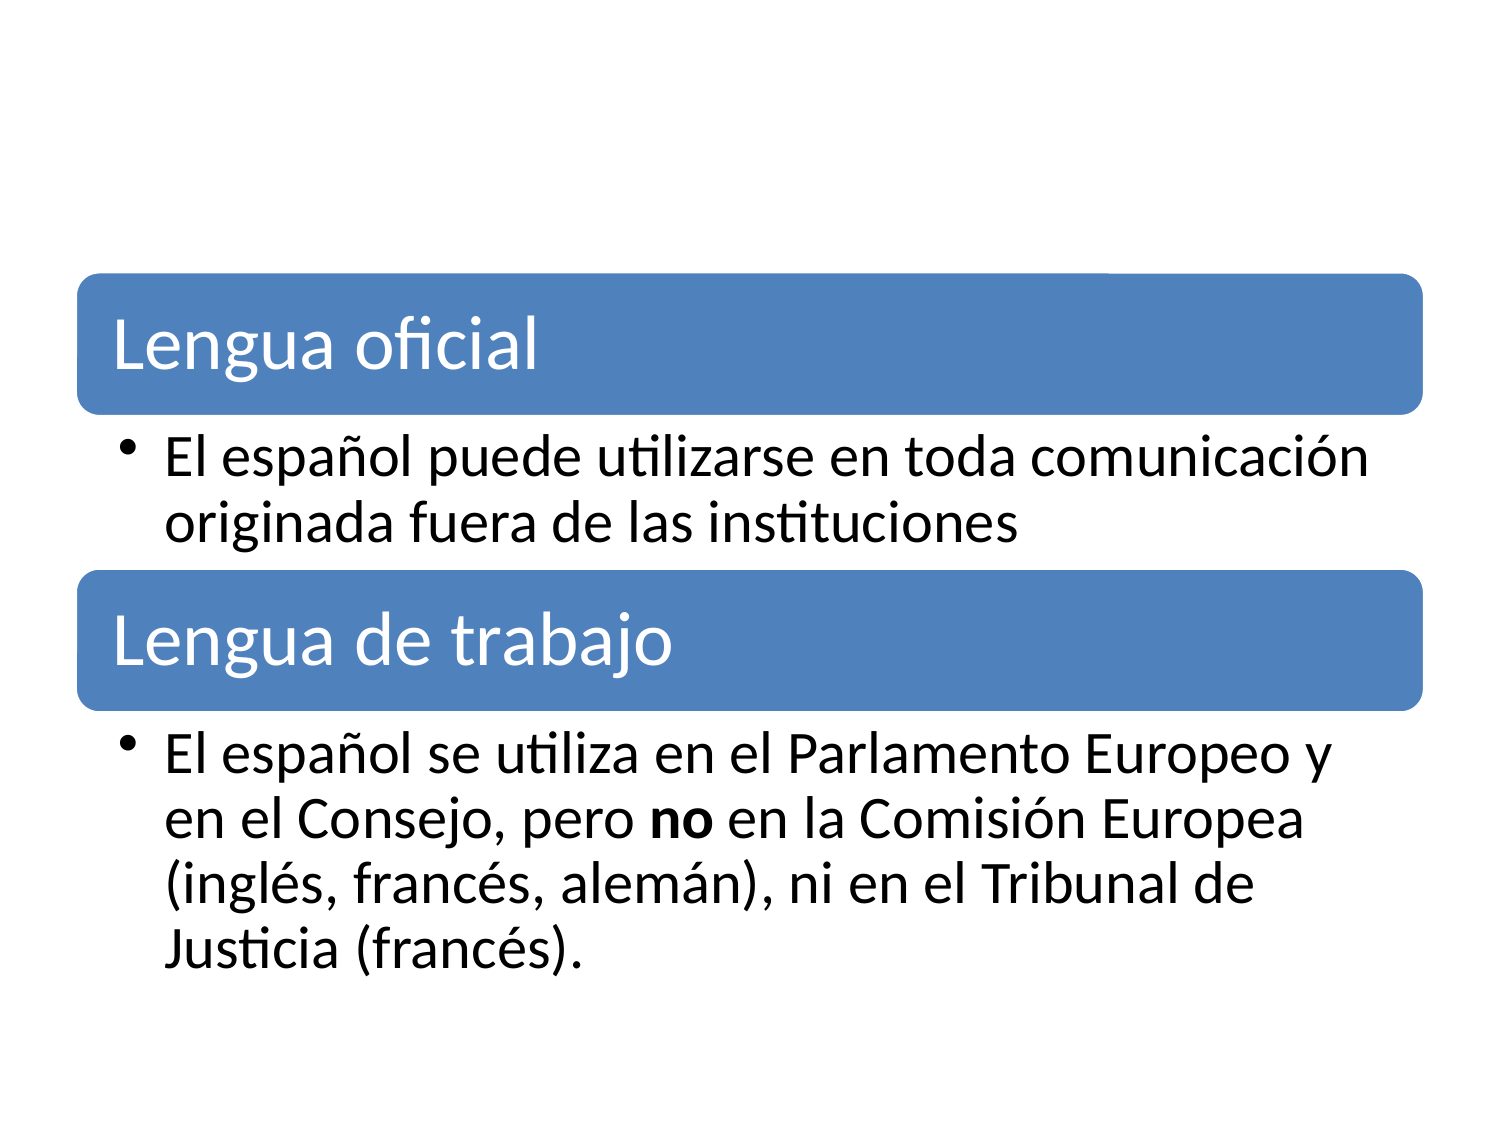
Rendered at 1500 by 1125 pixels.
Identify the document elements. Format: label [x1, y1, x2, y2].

list [74, 262, 1426, 1006]
